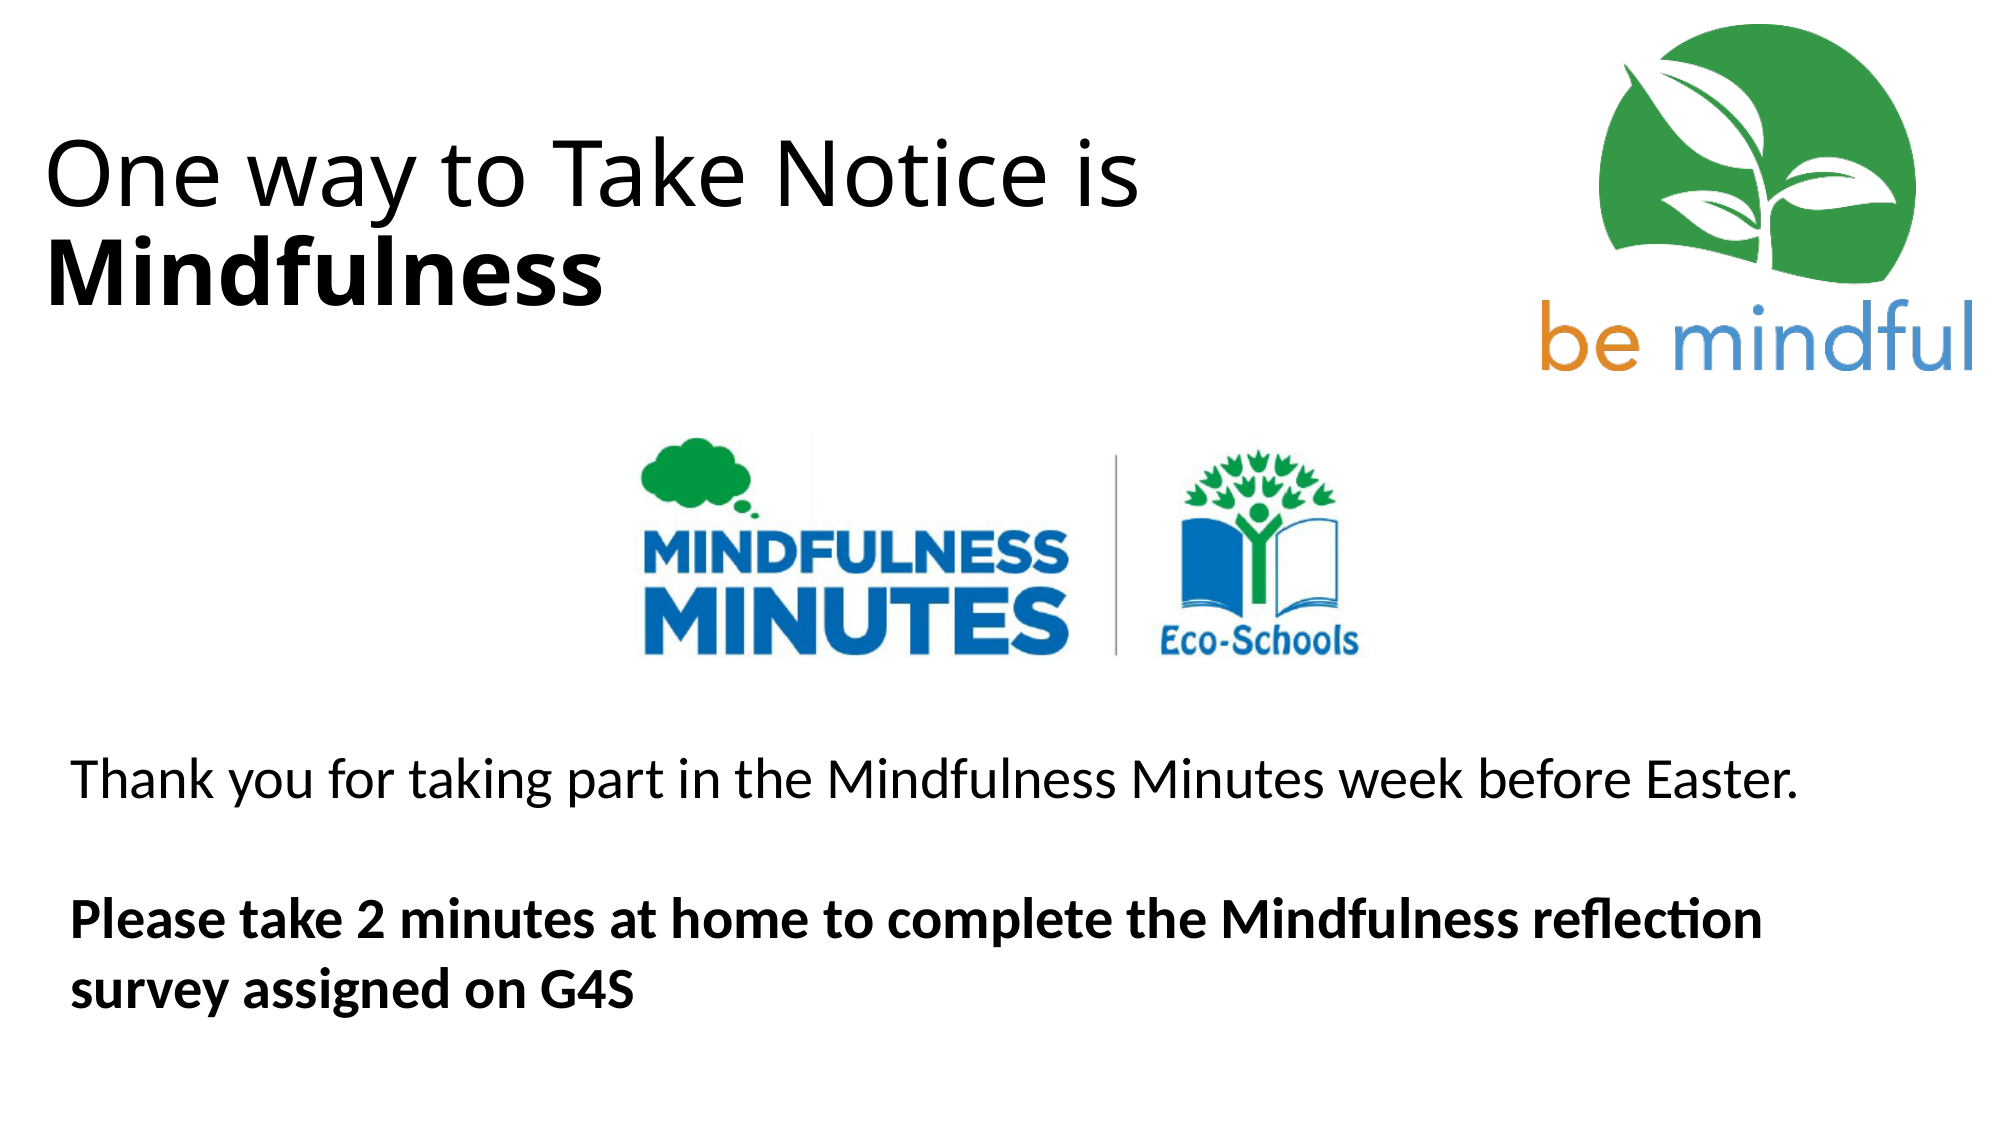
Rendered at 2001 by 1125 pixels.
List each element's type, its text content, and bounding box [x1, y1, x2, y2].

picture [1542, 24, 1972, 371]
picture [629, 433, 1371, 692]
text_box Thank you for taking part in the Mindfulness Minutes week before Easter. Please take 2 minutes at home to complete the Mindfulness reflection survey assigned on G4S [56, 732, 1950, 1028]
title One way to Take Notice is Mindfulness [28, 59, 1497, 393]
